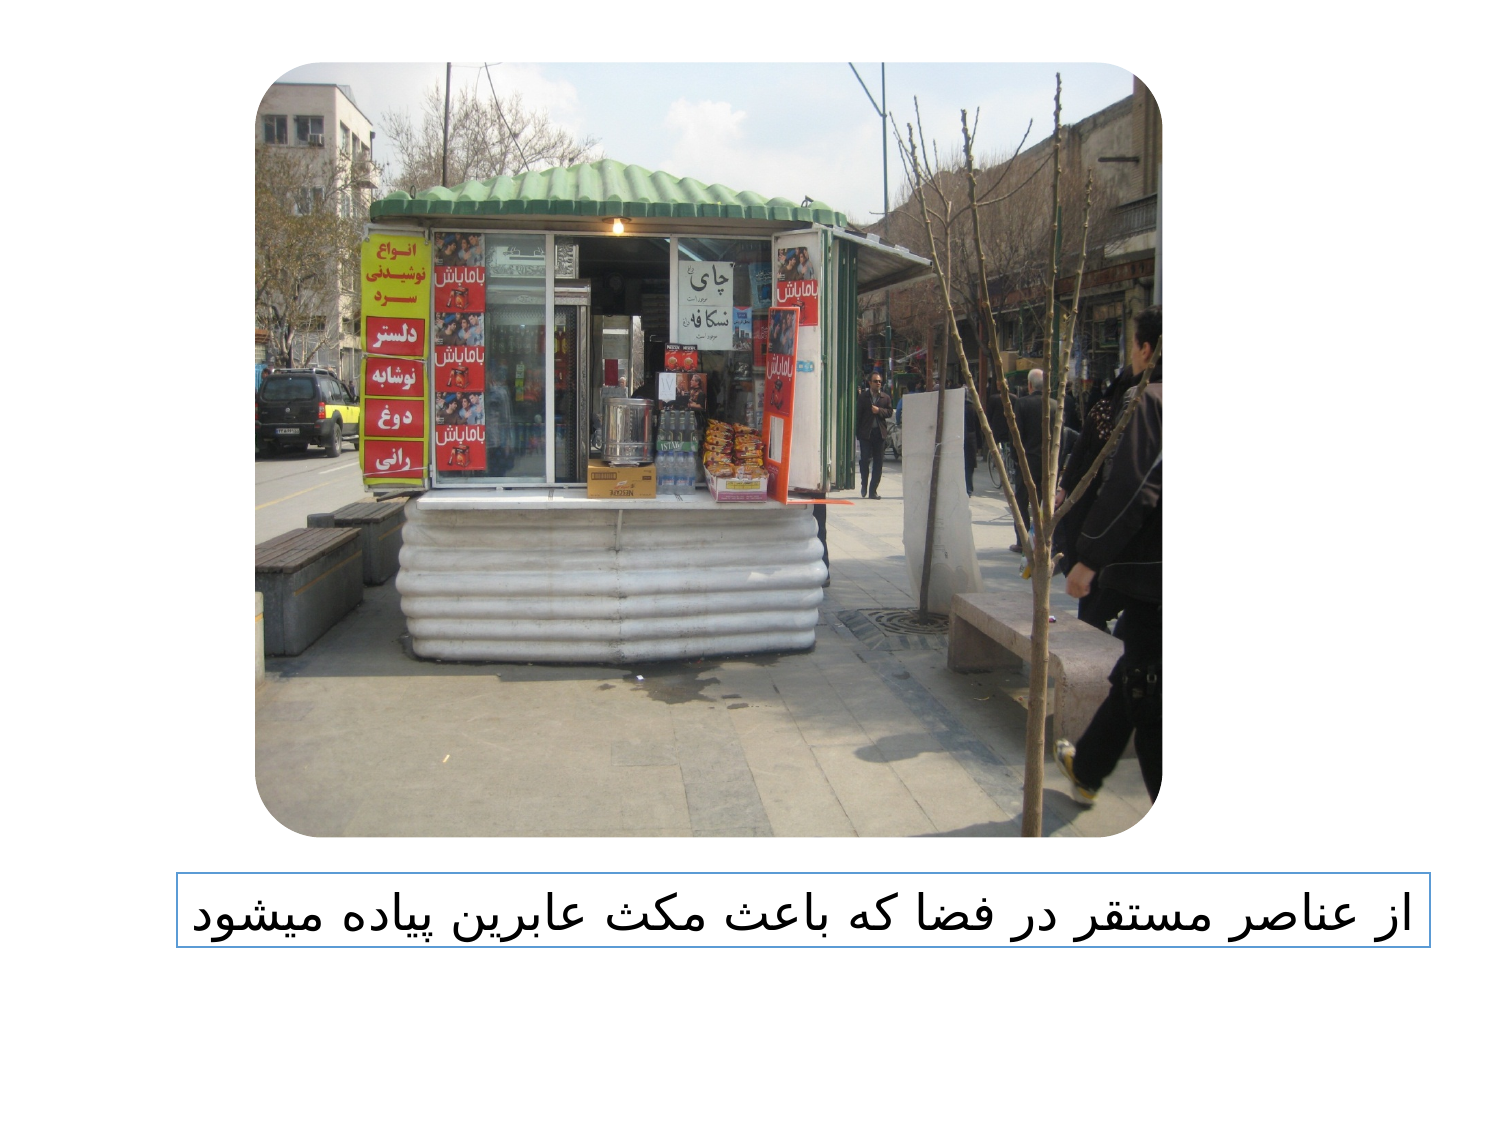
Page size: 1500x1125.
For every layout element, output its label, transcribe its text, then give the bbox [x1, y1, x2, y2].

text_box از عناصر مستقر در فضا که باعث مکث عابرین پیاده میشود [176, 872, 1431, 948]
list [254, 62, 1163, 838]
